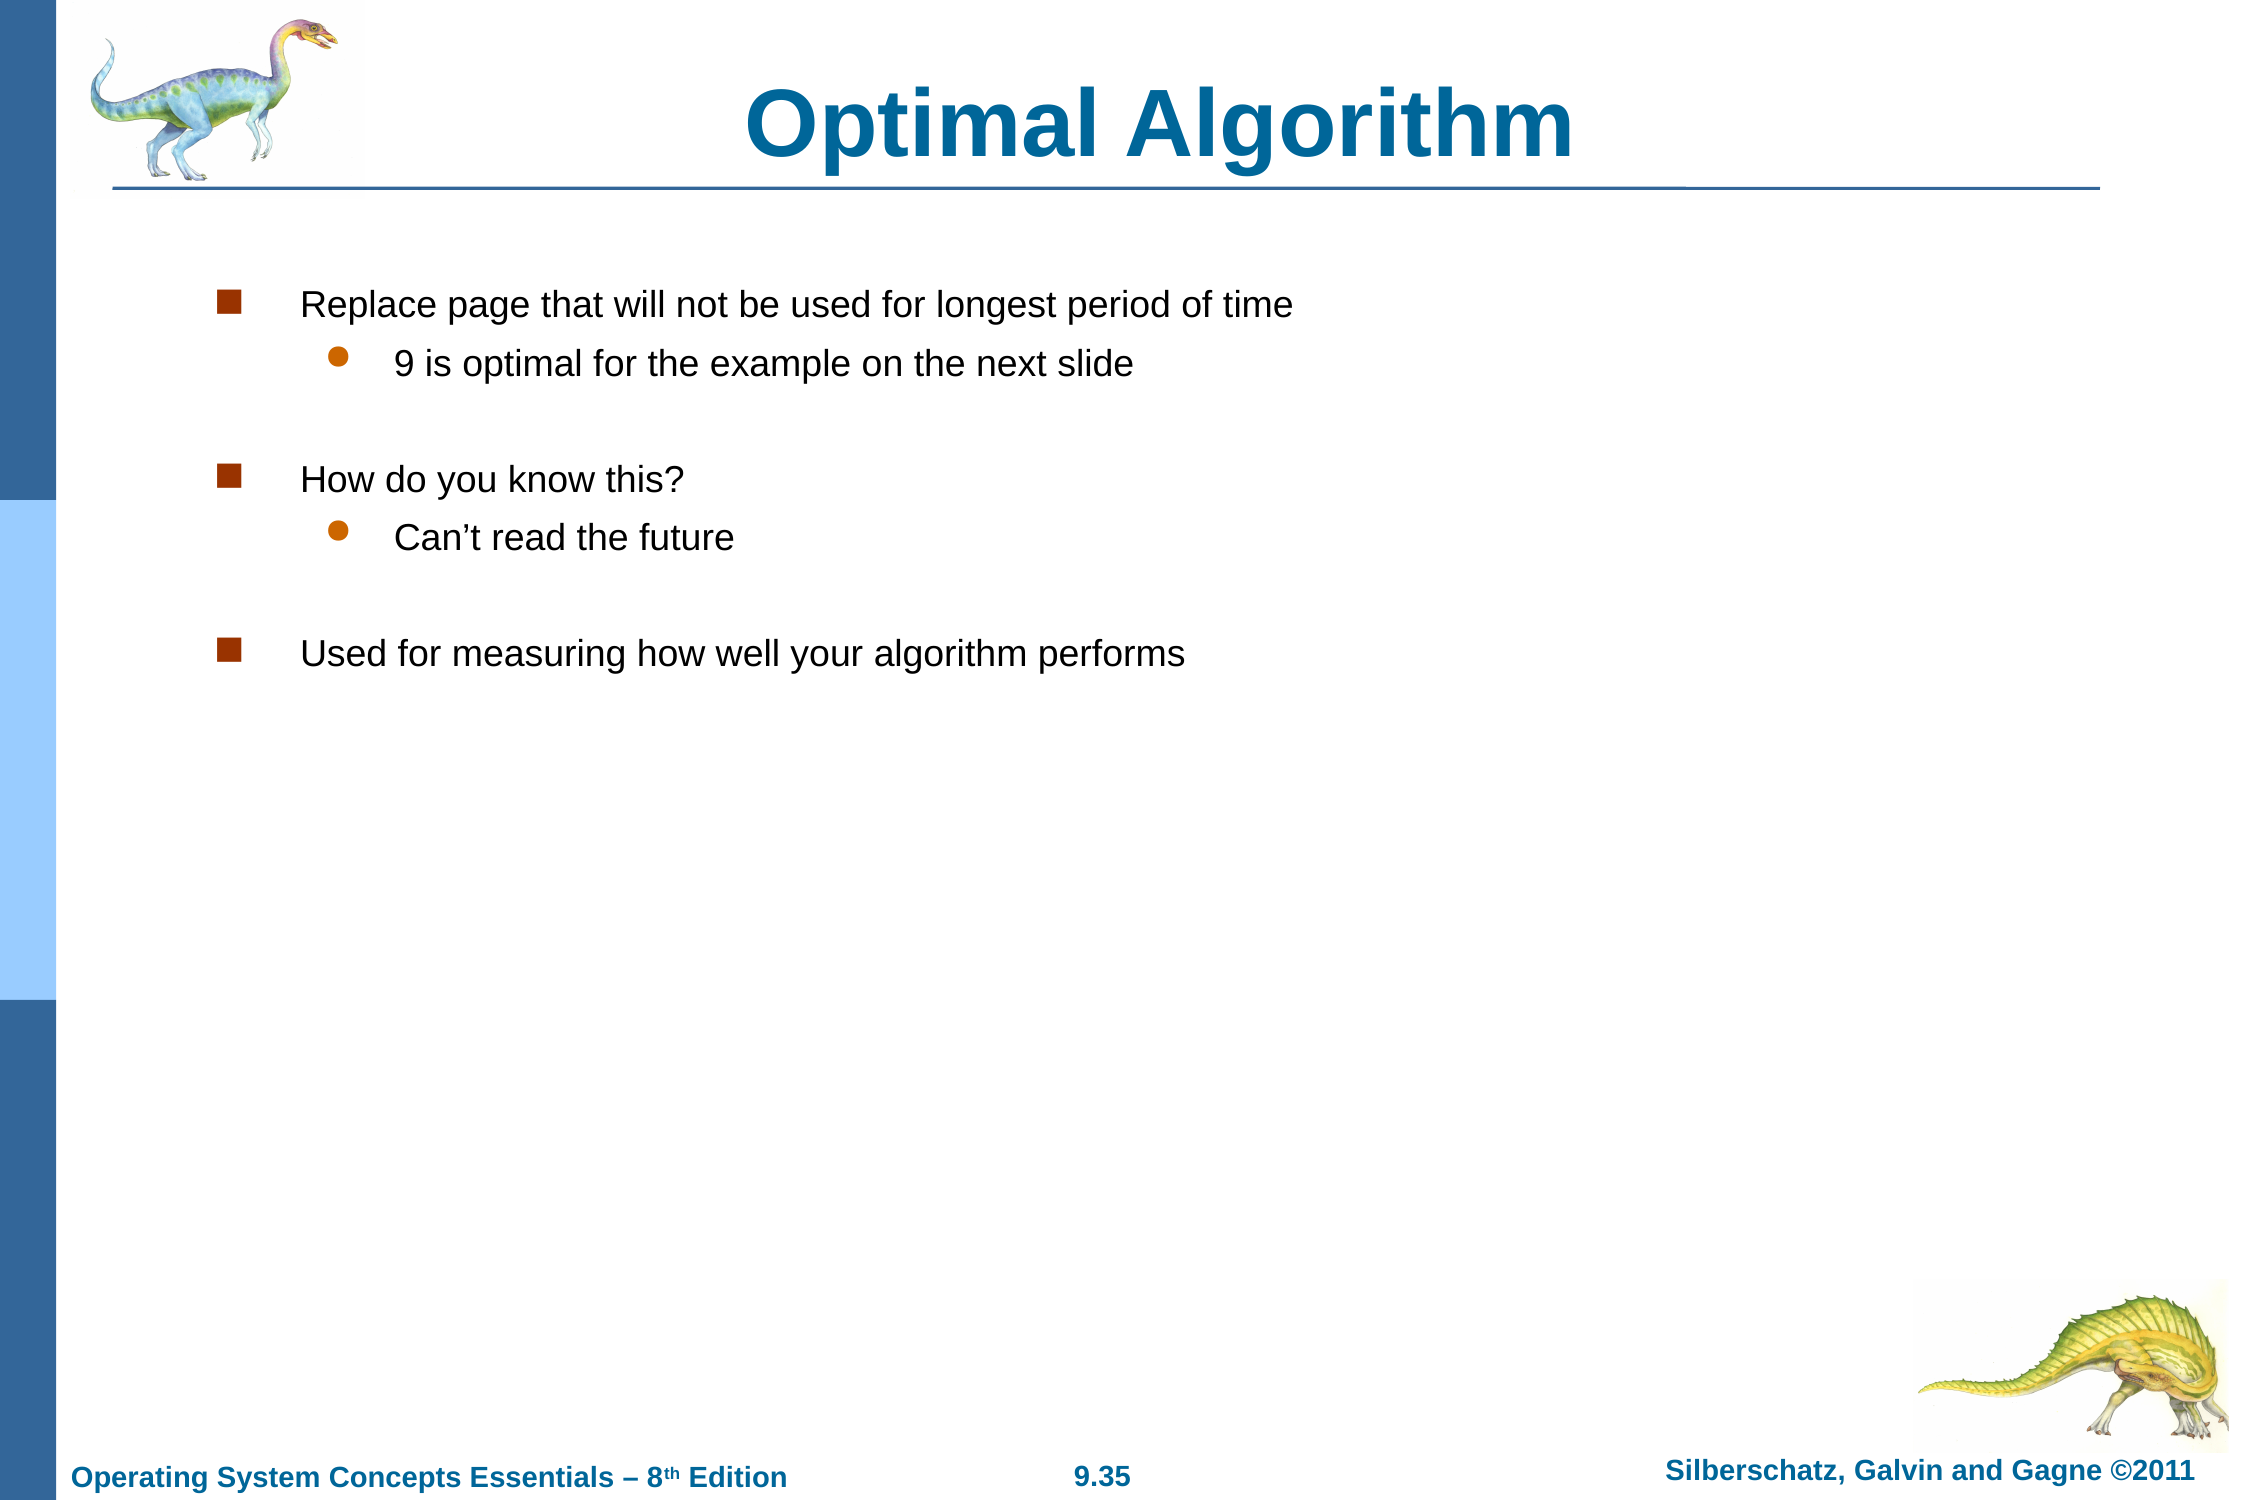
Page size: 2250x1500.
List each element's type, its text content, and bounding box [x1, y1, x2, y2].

picture [1913, 1279, 2229, 1453]
picture [70, 0, 365, 199]
list Replace page that will not be used for longest period of time 9 is optimal for the example on the next slide How do you know this? Can’t read the future Used for measuring how well your algorithm performs [198, 269, 2224, 1261]
title Optimal Algorithm [184, 60, 2138, 187]
